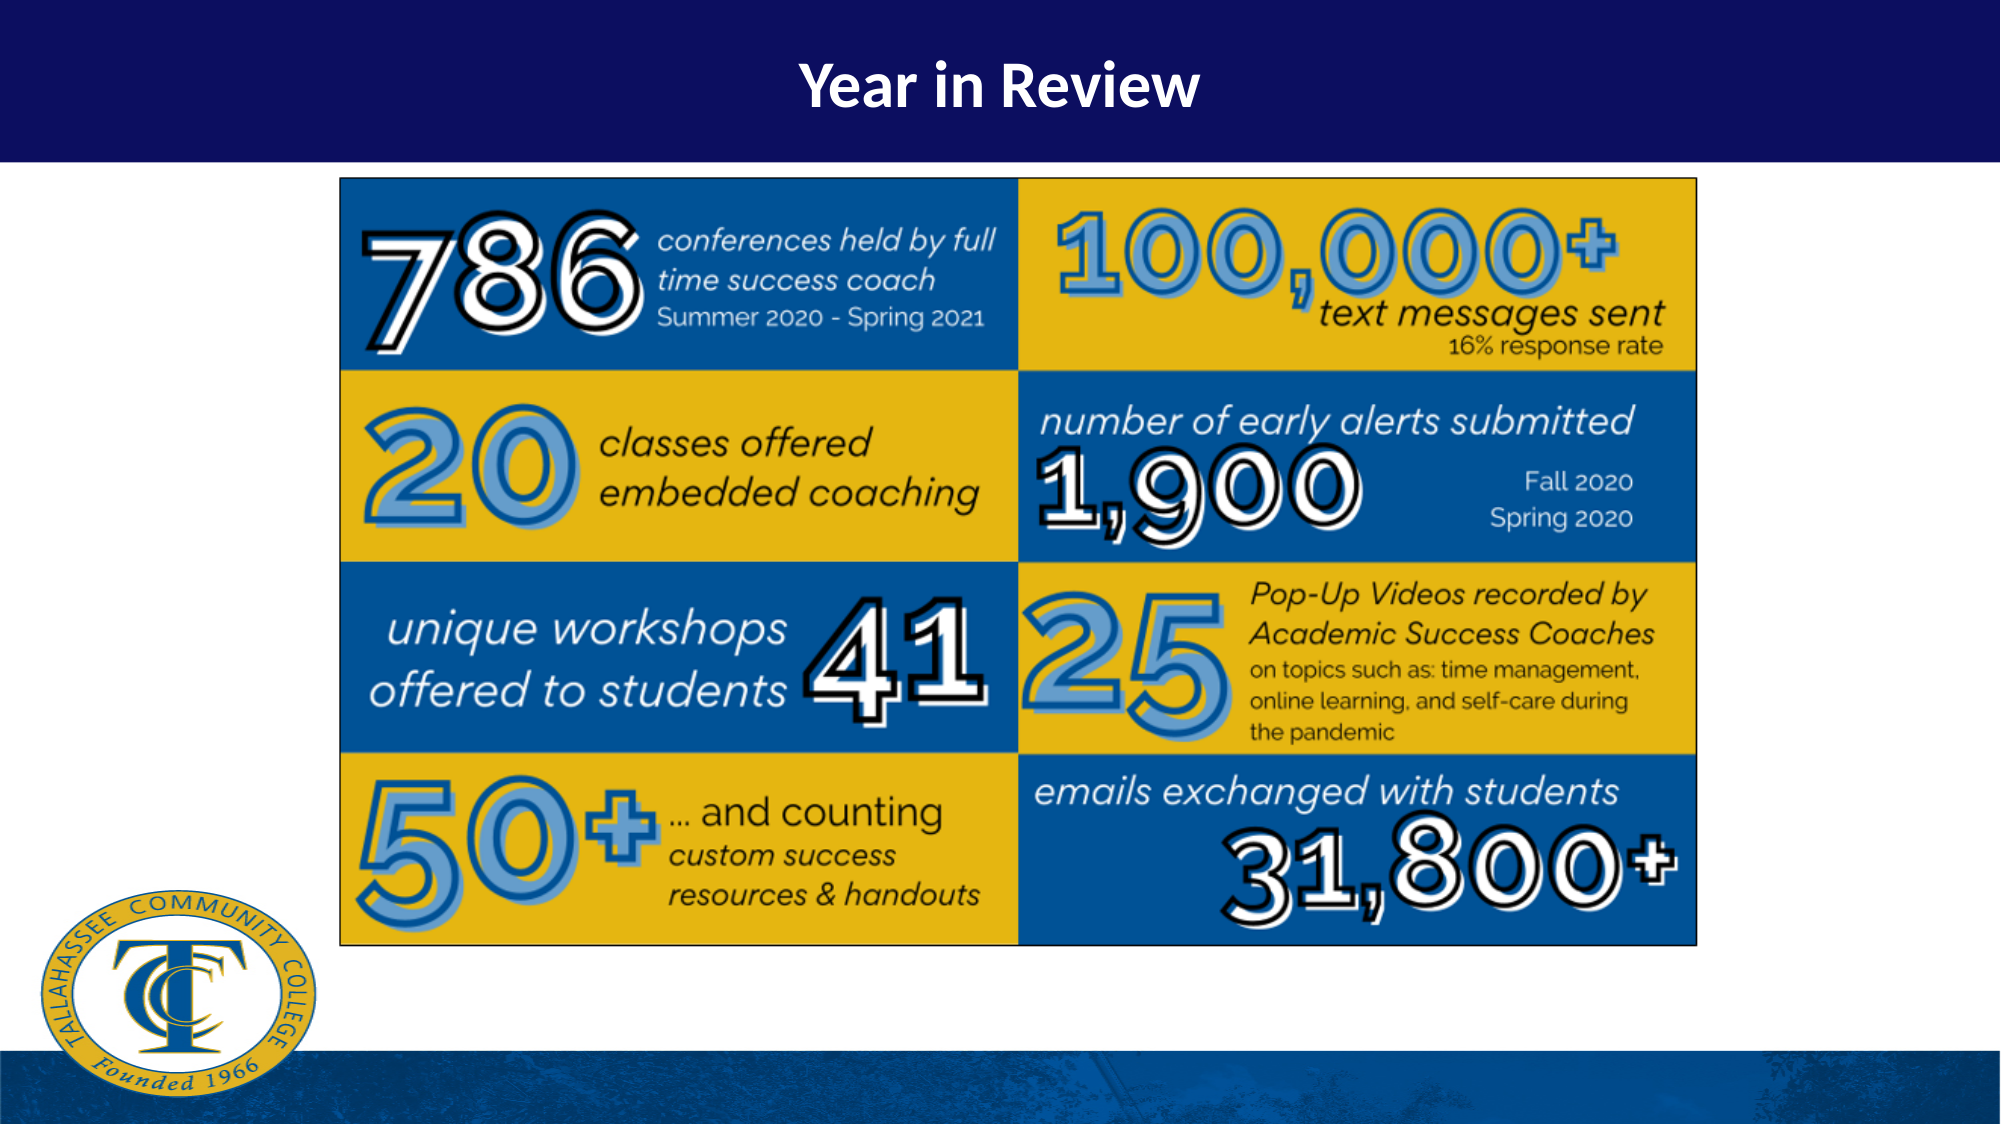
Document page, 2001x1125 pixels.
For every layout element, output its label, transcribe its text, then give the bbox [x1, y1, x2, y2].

picture [0, 0, 2001, 1125]
text_box Year in Review [0, 0, 2000, 163]
